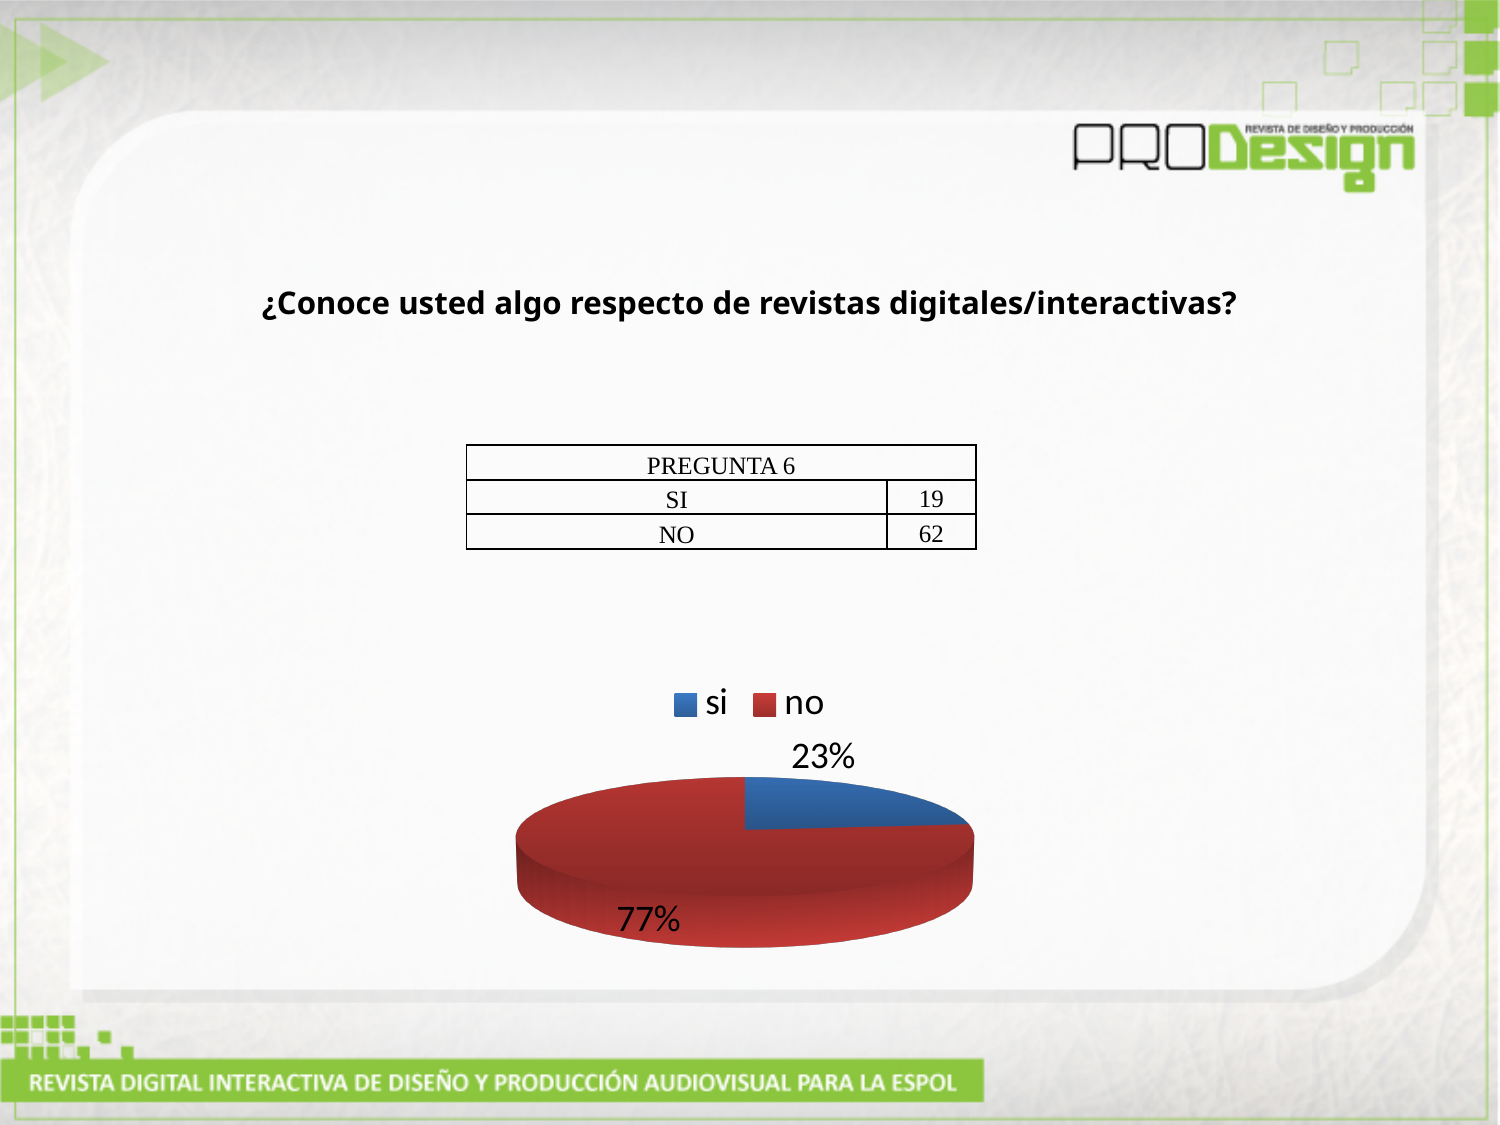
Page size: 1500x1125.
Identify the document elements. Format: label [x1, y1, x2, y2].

picture [0, 0, 1500, 1125]
chart [476, 667, 1024, 963]
